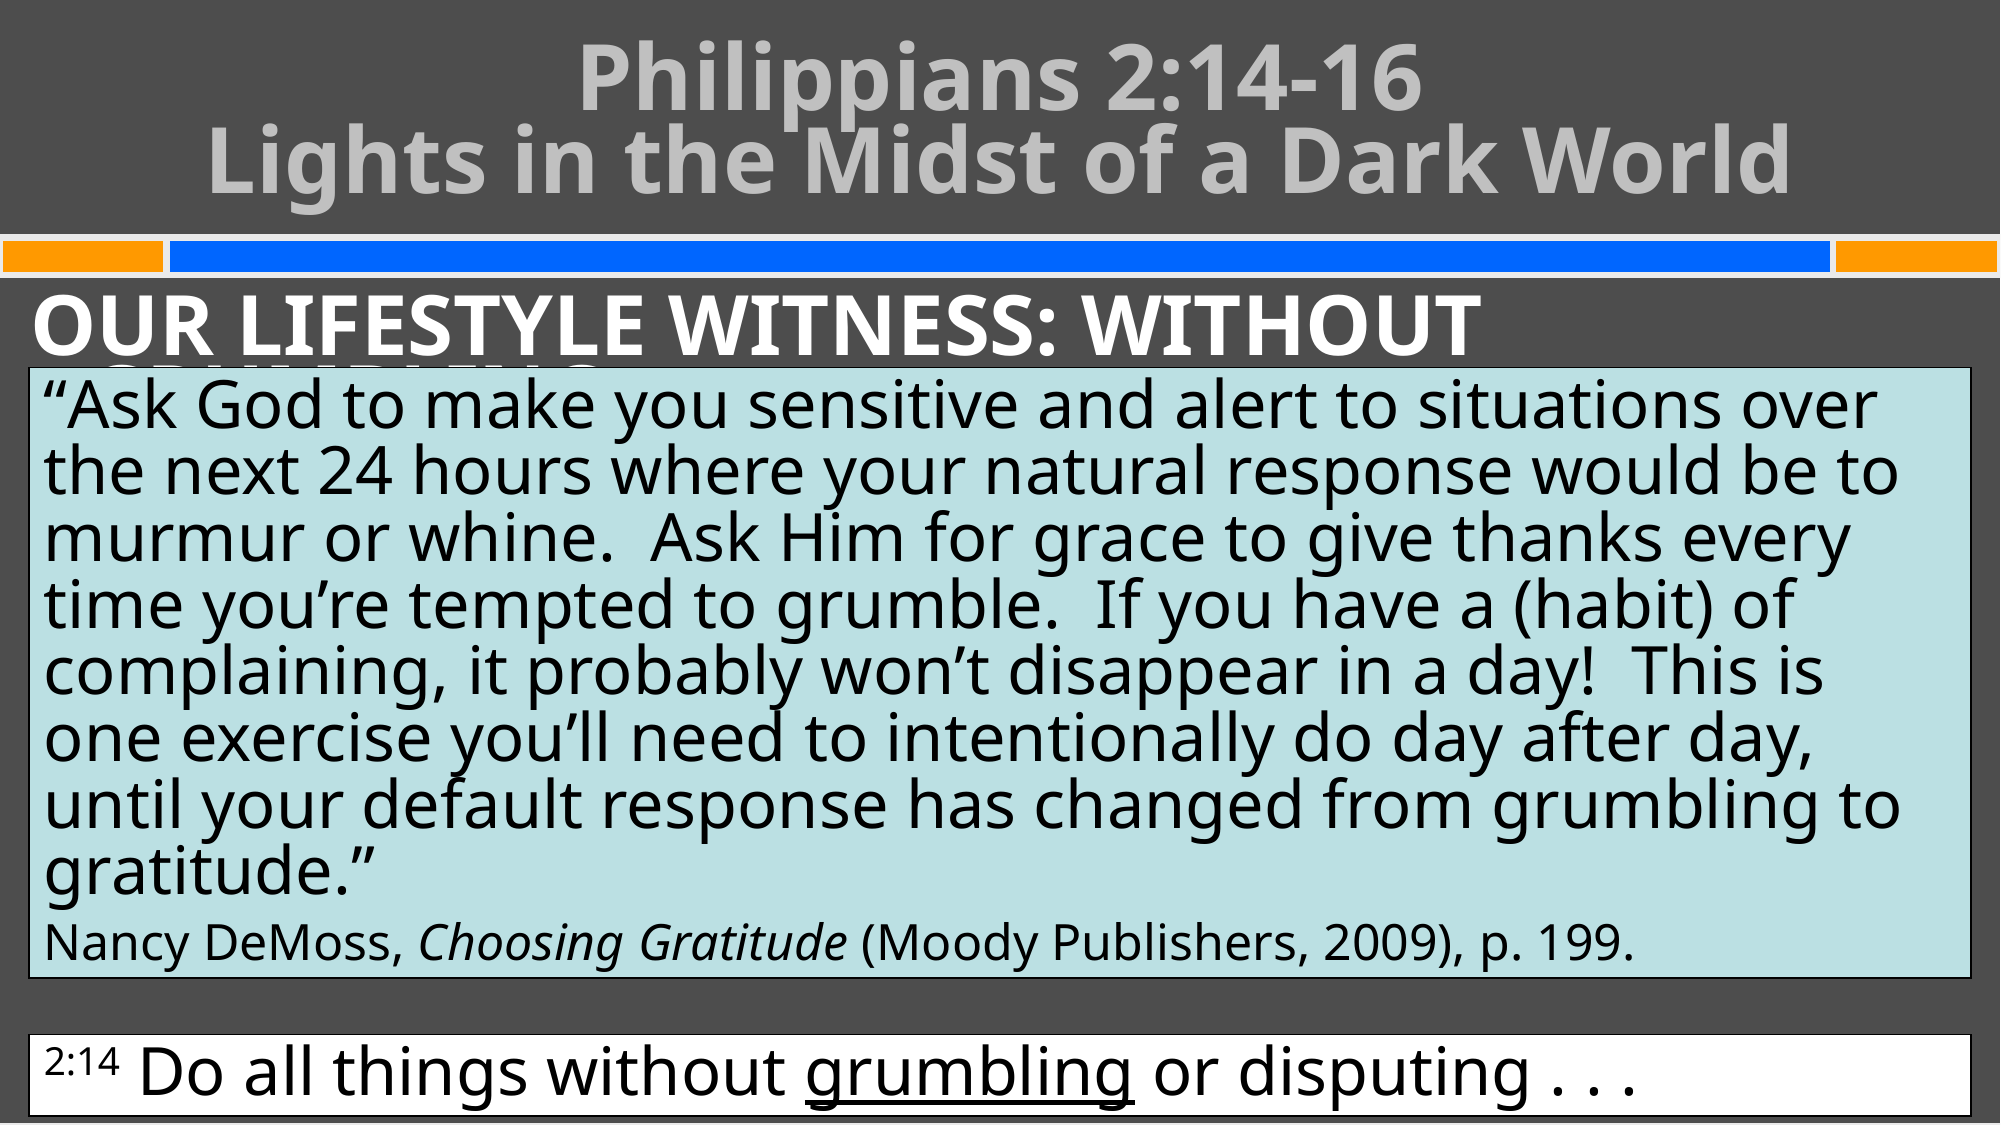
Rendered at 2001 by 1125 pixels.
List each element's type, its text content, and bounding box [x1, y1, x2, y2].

text_box “Ask God to make you sensitive and alert to situations over the next 24 hours where your natural response would be to murmur or whine. Ask Him for grace to give thanks every time you’re tempted to grumble. If you have a (habit) of complaining, it probably won’t disappear in a day! This is one exercise you’ll need to intentionally do day after day, until your default response has changed from grumbling to gratitude.” Nancy DeMoss, Choosing Gratitude (Moody Publishers, 2009), p. 199. [28, 367, 1971, 978]
list OUR LIFESTYLE WITNESS: WITHOUT GRUMBLING [15, 291, 1958, 1096]
text_box 2:14 Do all things without grumbling or disputing . . . [28, 1034, 1971, 1116]
title Philippians 2:14-16 Lights in the Midst of a Dark World [99, 44, 1901, 213]
